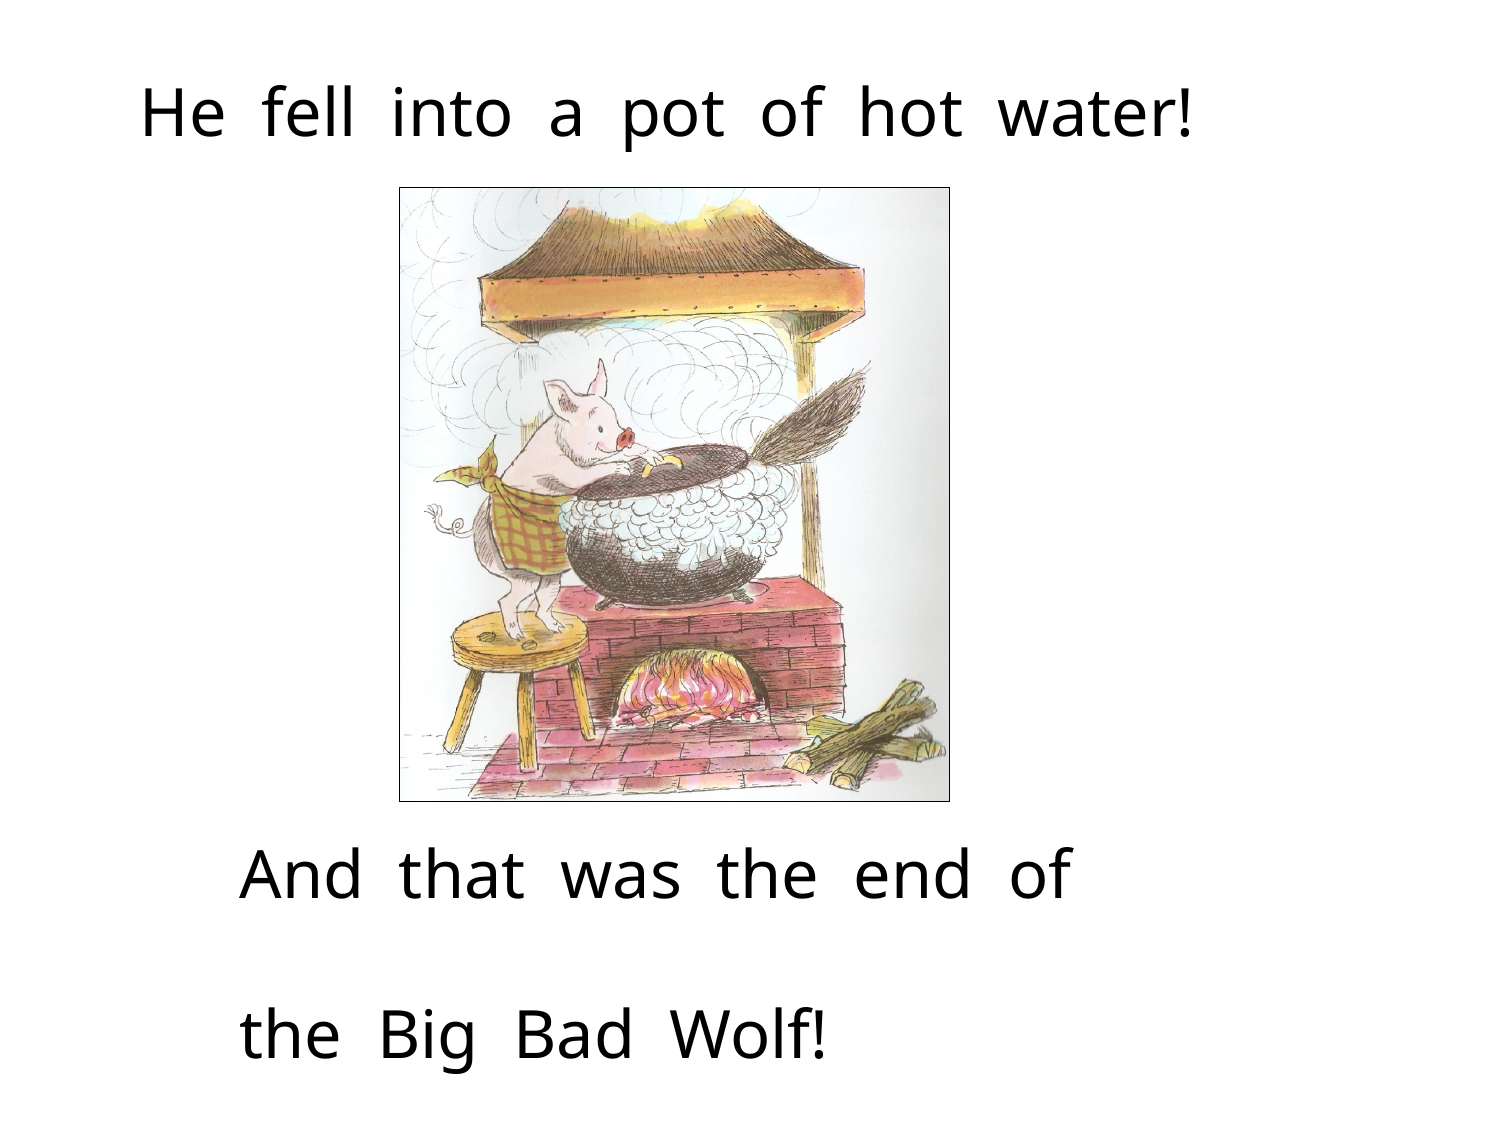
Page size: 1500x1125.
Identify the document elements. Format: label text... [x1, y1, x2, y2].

picture [399, 187, 951, 802]
text_box And that was the end of the Big Bad Wolf! [224, 824, 1275, 1080]
text_box He fell into a pot of hot water! [124, 62, 1400, 158]
